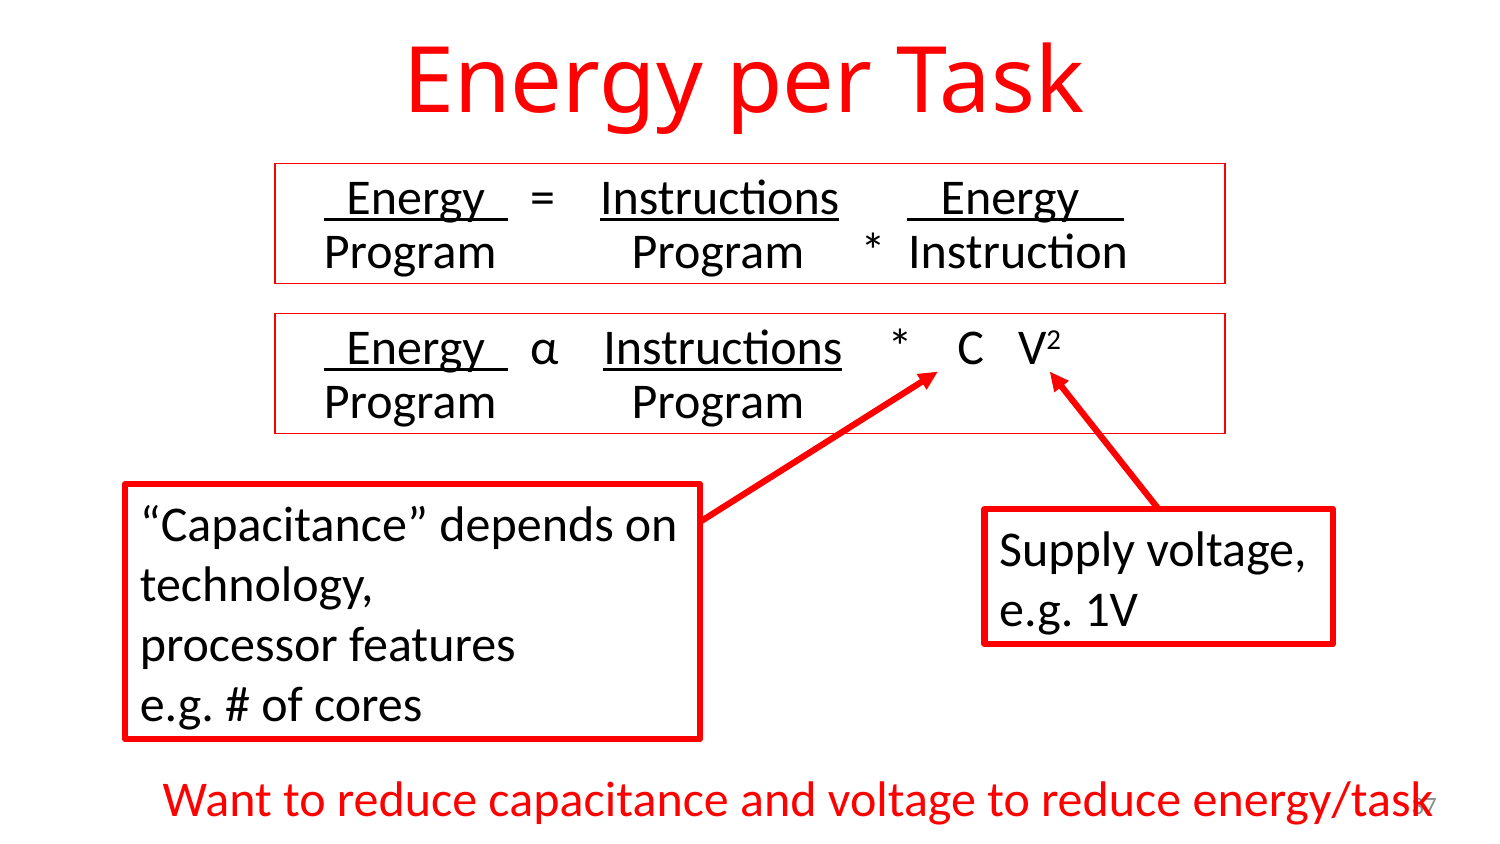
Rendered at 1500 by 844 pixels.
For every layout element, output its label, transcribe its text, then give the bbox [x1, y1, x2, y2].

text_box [987, 371, 1330, 646]
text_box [124, 371, 938, 742]
text_box Want to reduce capacitance and voltage to reduce energy/task [147, 759, 1449, 835]
text_box Energy α Instructions * C V2 Program Program [275, 313, 1225, 434]
title Energy per Task [36, 17, 1452, 148]
text_box Energy = Instructions Energy Program Program * Instruction [275, 163, 1225, 284]
